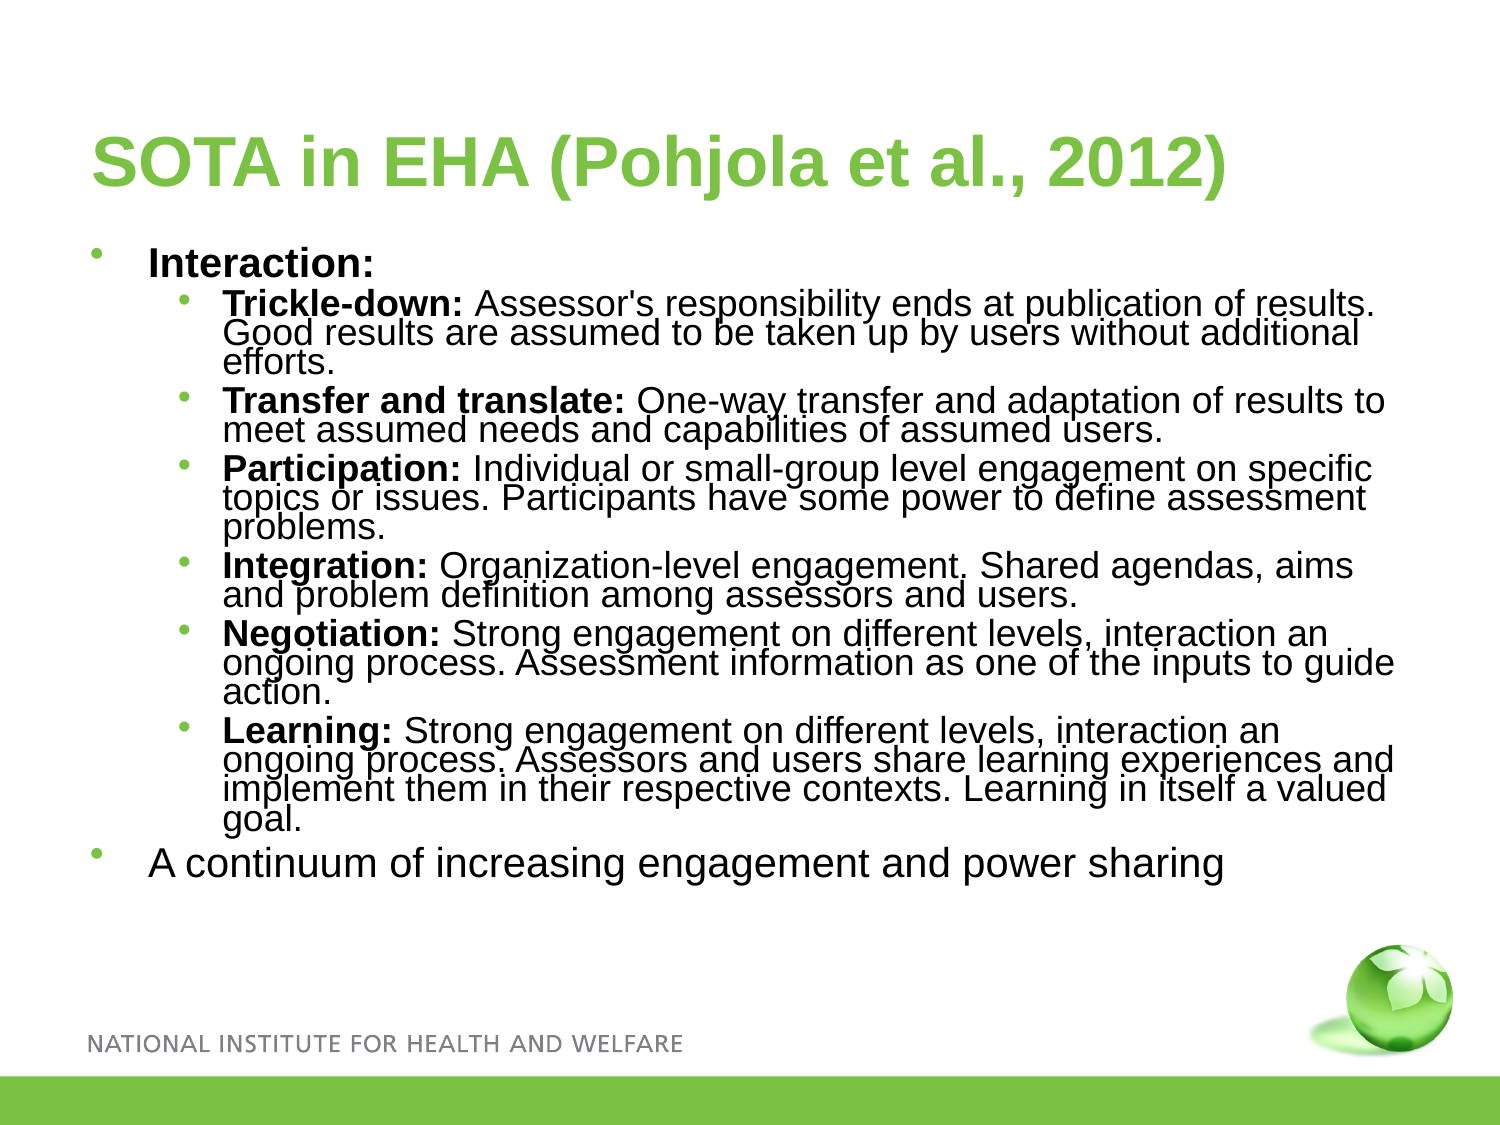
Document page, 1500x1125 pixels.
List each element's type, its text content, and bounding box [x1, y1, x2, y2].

list Interaction: Trickle-down: Assessor's responsibility ends at publication of results. Good results are assumed to be taken up by users without additional efforts. Transfer and translate: One-way transfer and adaptation of results to meet assumed needs and capabilities of assumed users. Participation: Individual or small-group level engagement on specific topics or issues. Participants have some power to define assessment problems. Integration: Organization-level engagement. Shared agendas, aims and problem definition among assessors and users. Negotiation: Strong engagement on different levels, interaction an ongoing process. Assessment information as one of the inputs to guide action. Learning: Strong engagement on different levels, interaction an ongoing process. Assessors and users share learning experiences and implement them in their respective contexts. Learning in itself a valued goal. A continuum of increasing engagement and power sharing [75, 243, 1424, 965]
picture [1294, 928, 1471, 1071]
title SOTA in EHA (Pohjola et al., 2012) [76, 42, 1424, 209]
